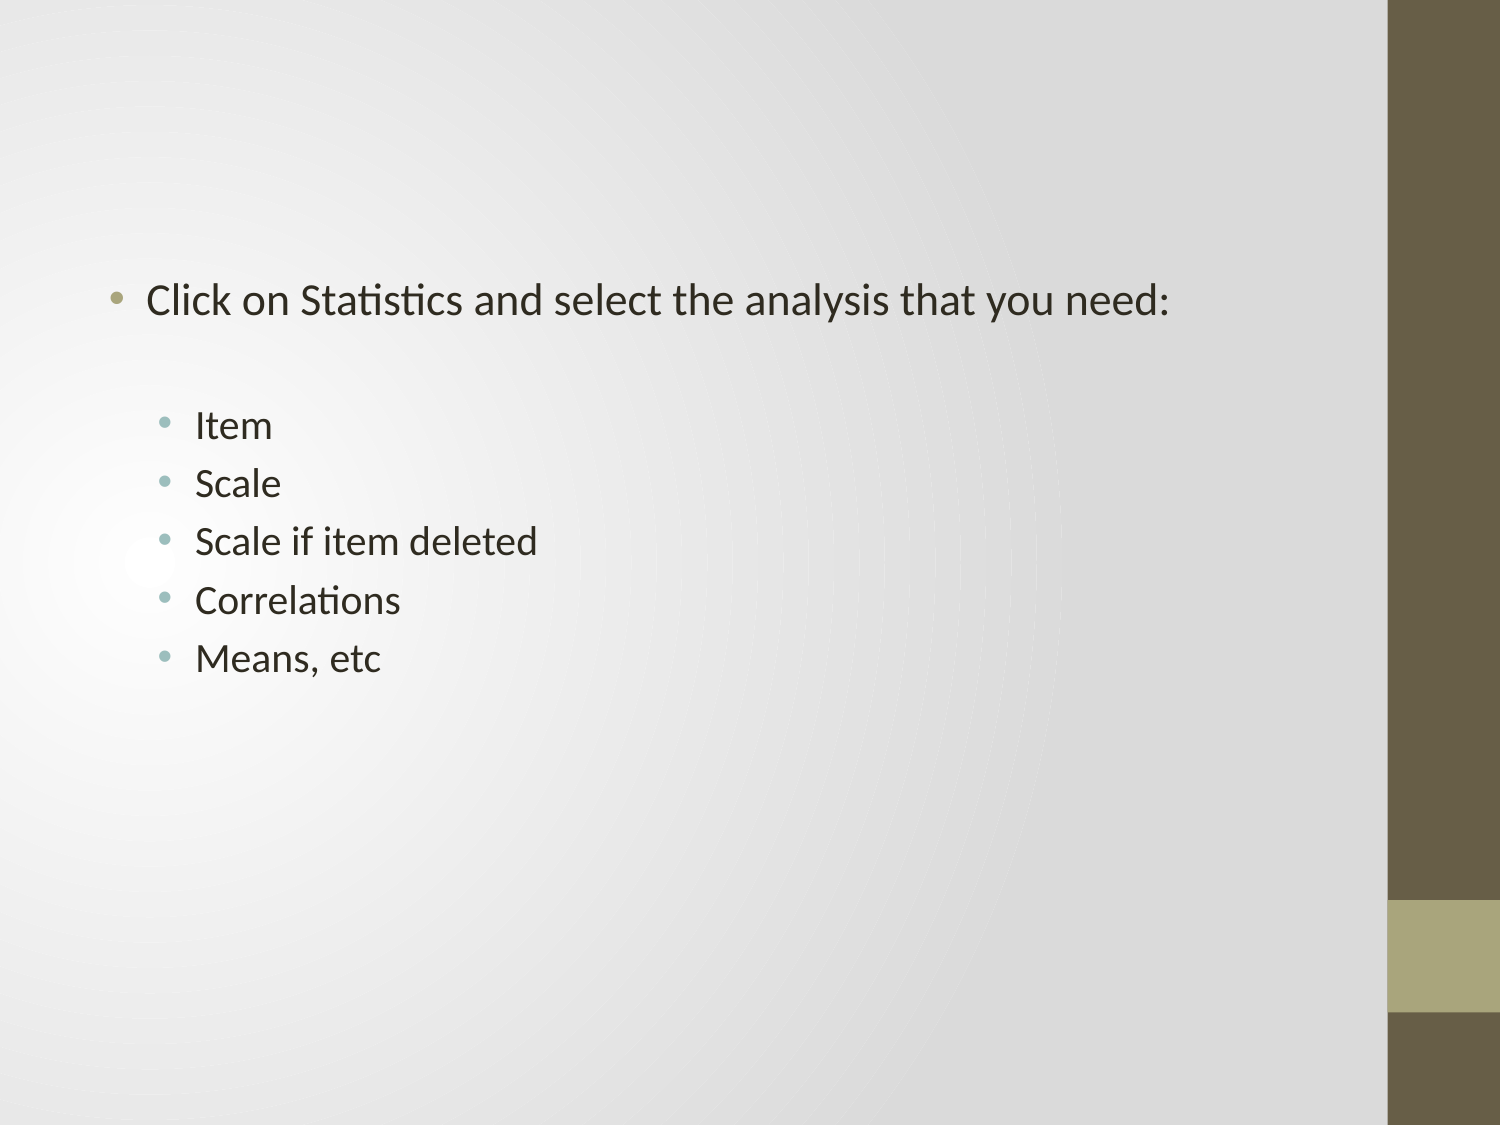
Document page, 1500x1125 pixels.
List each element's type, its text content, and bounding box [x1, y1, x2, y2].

list Click on Statistics and select the analysis that you need: Item Scale Scale if item deleted Correlations Means, etc [75, 262, 1325, 1050]
